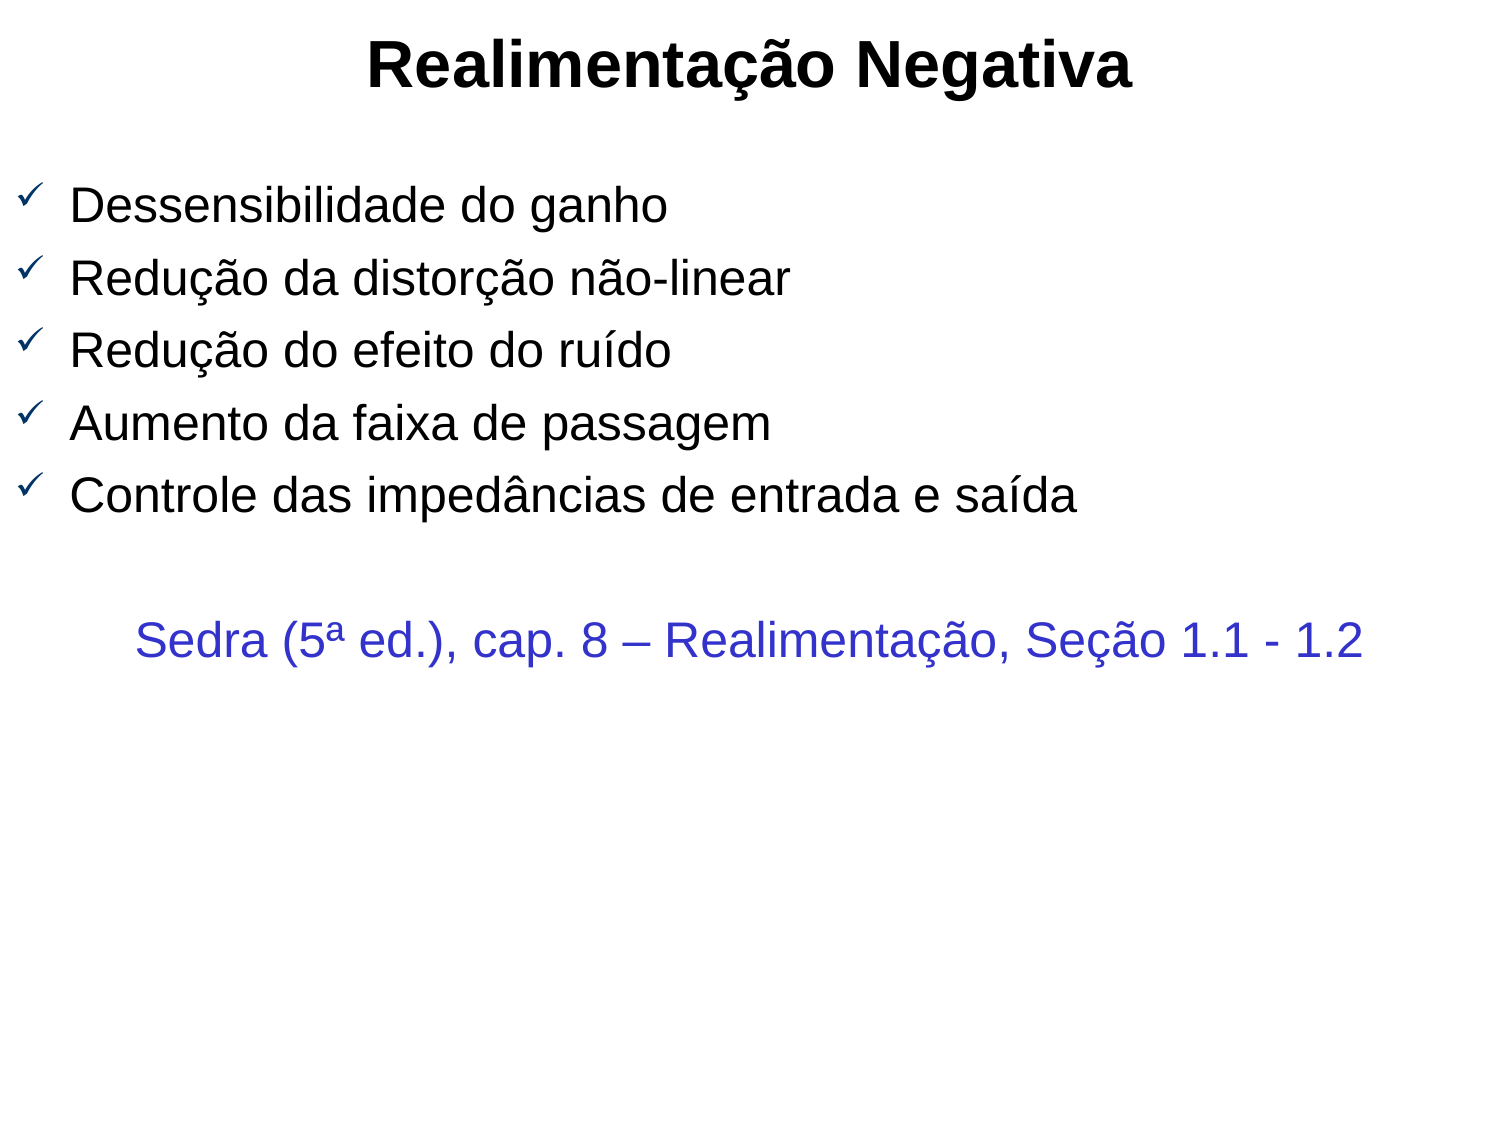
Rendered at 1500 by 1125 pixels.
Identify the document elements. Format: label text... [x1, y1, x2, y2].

title Realimentação Negativa [0, 19, 1500, 106]
list Dessensibilidade do ganho Redução da distorção não-linear Redução do efeito do ruído Aumento da faixa de passagem Controle das impedâncias de entrada e saída Sedra (5ª ed.), cap. 8 – Realimentação, Seção 1.1 - 1.2 [0, 165, 1500, 681]
